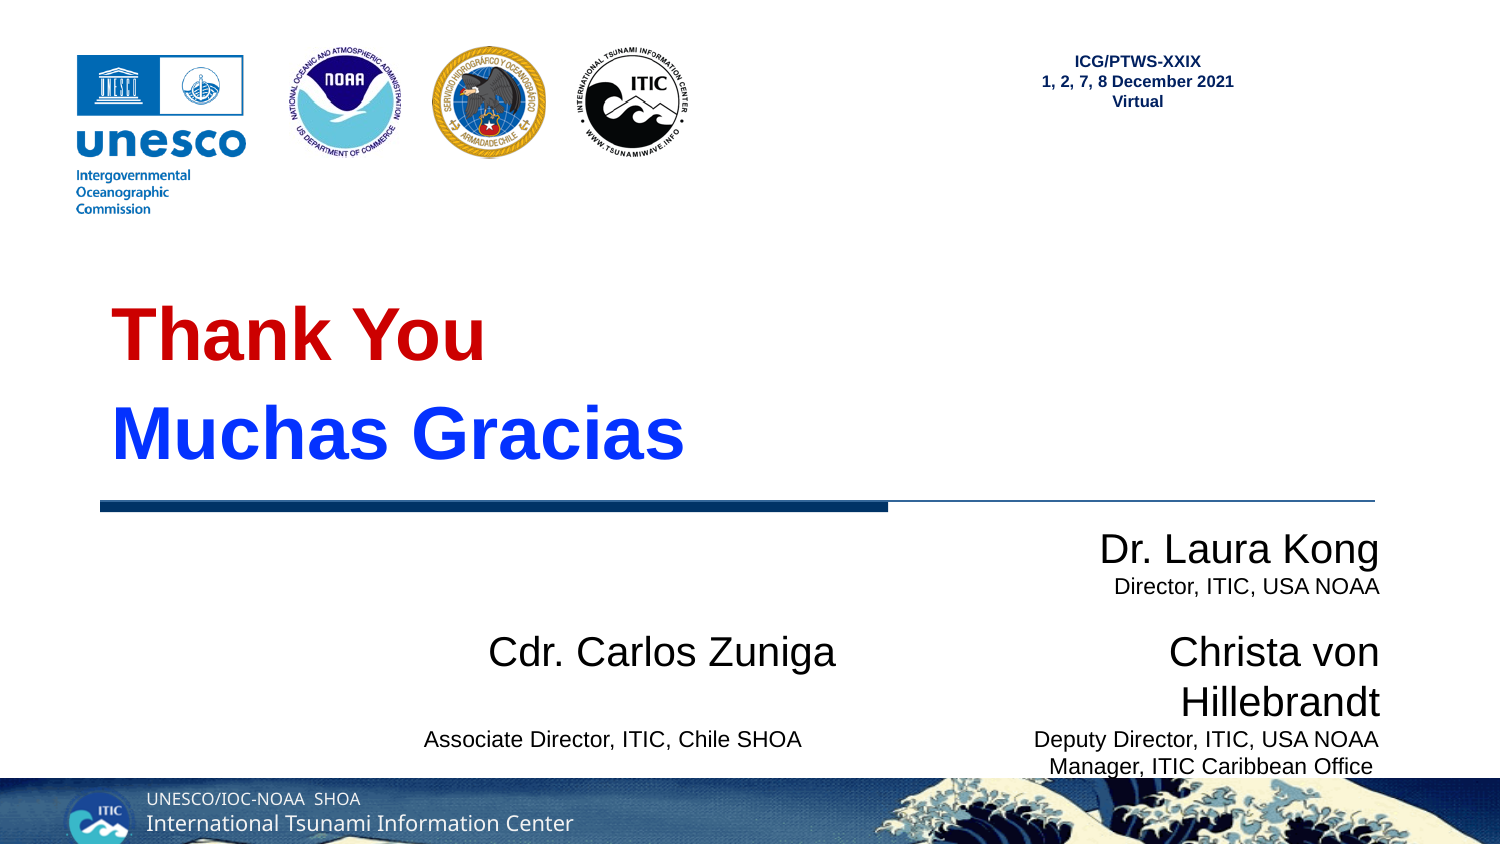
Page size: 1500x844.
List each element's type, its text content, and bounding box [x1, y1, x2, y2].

picture [289, 47, 401, 158]
text_box Dr. Laura Kong Director, ITIC, USA NOAA Cdr. Carlos Zuniga Christa von Hillebrandt Associate Director, ITIC, Chile SHOA Deputy Director, ITIC, USA NOAA Manager, ITIC Caribbean Office [407, 516, 1392, 757]
picture [575, 43, 691, 162]
picture [0, 778, 1500, 844]
picture [432, 46, 546, 159]
text_box Thank You Muchas Gracias [100, 256, 1057, 480]
picture [76, 55, 246, 214]
